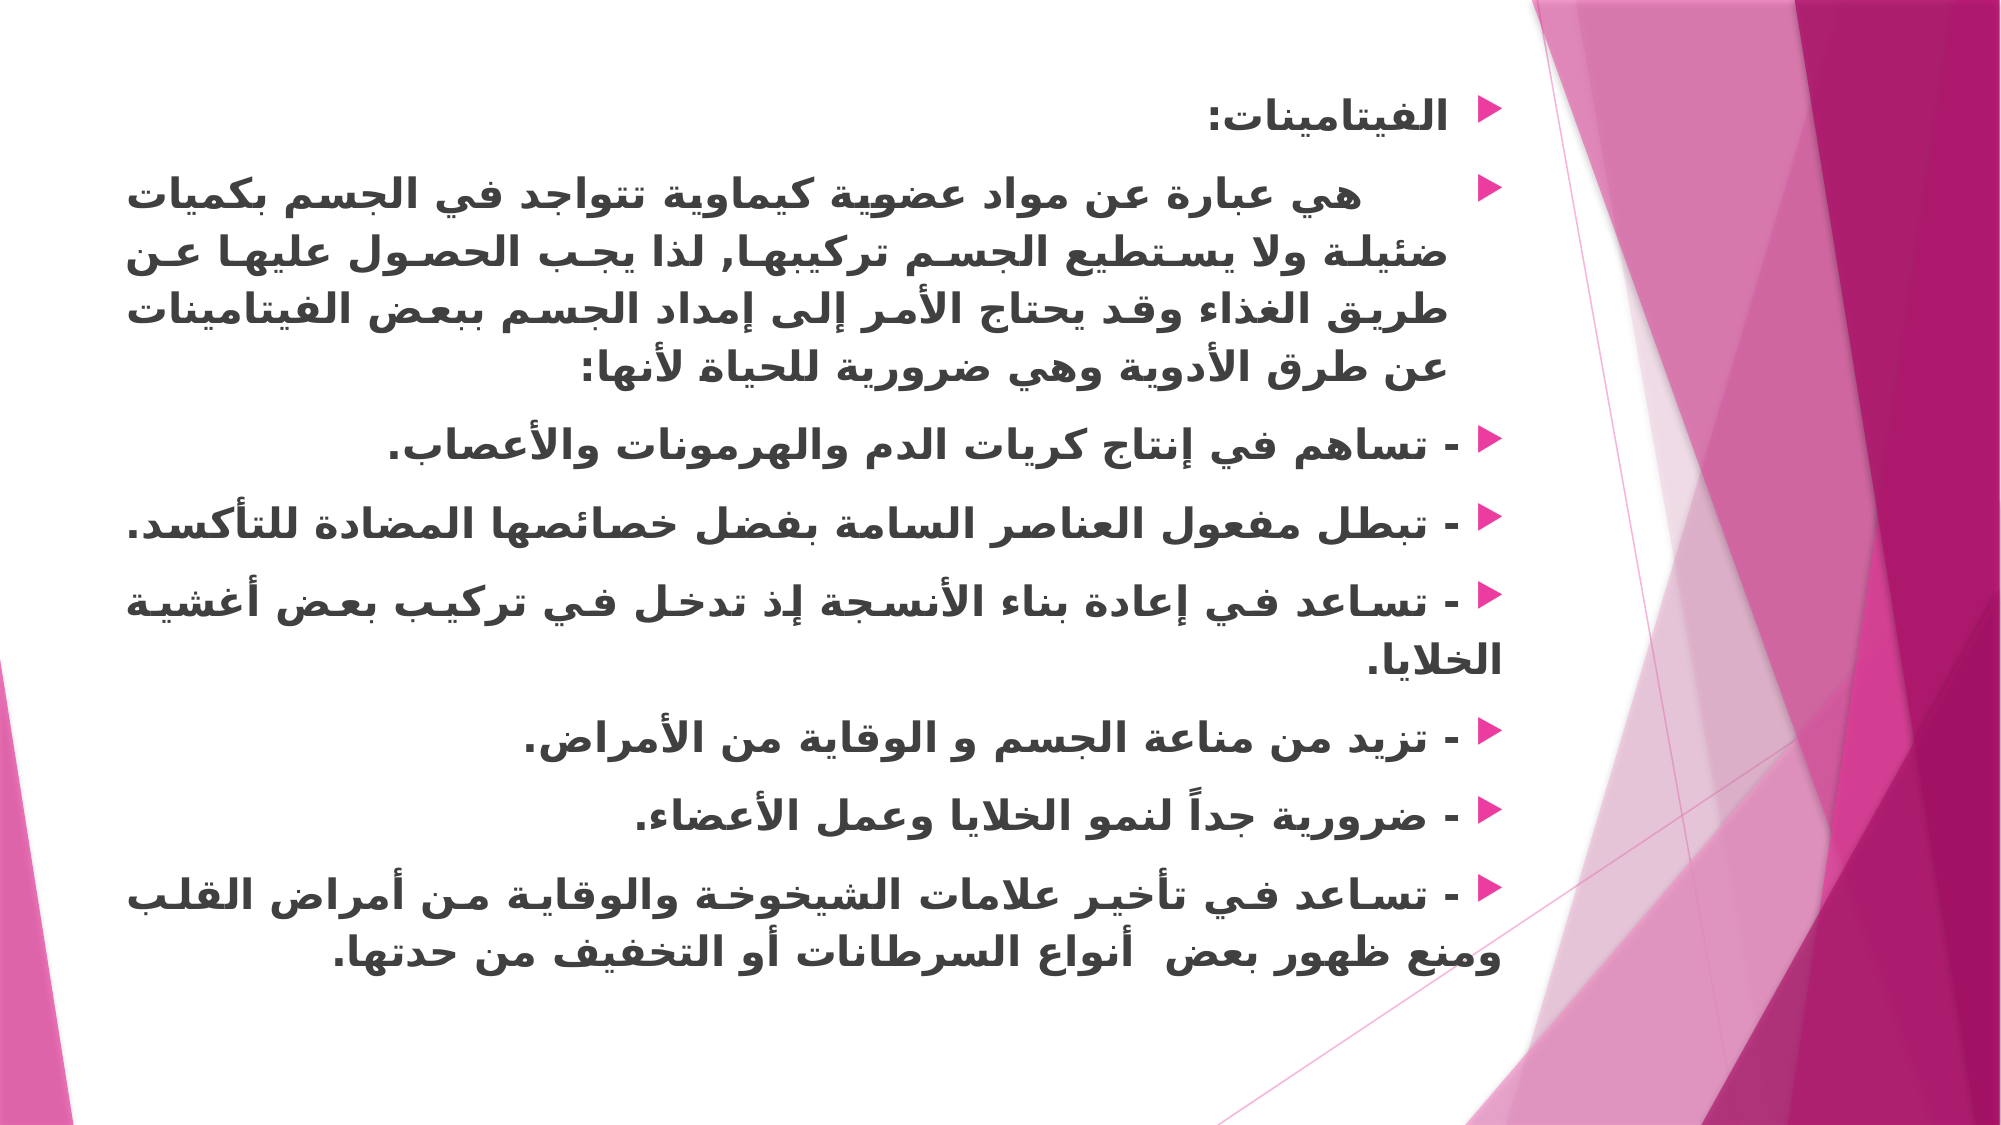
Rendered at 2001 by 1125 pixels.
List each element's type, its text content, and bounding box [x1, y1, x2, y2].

list الفيتامينات: هي عبارة عن مواد عضوية كيماوية تتواجد في الجسم بكميات ضئيلة ولا يستطيع الجسم تركيبها, لذا يجب الحصول عليها عن طريق الغذاء وقد يحتاج الأمر إلى إمداد الجسم ببعض الفيتامينات عن طرق الأدوية وهي ضرورية للحياة لأنها: - تساهم في إنتاج كريات الدم والهرمونات والأعصاب. - تبطل مفعول العناصر السامة بفضل خصائصها المضادة للتأكسد. - تساعد في إعادة بناء الأنسجة إذ تدخل في تركيب بعض أغشية الخلايا. - تزيد من مناعة الجسم و الوقاية من الأمراض. - ضرورية جداً لنمو الخلايا وعمل الأعضاء. - تساعد في تأخير علامات الشيخوخة والوقاية من أمراض القلب ومنع ظهور بعض أنواع السرطانات أو التخفيف من حدتها. [111, 73, 1522, 992]
